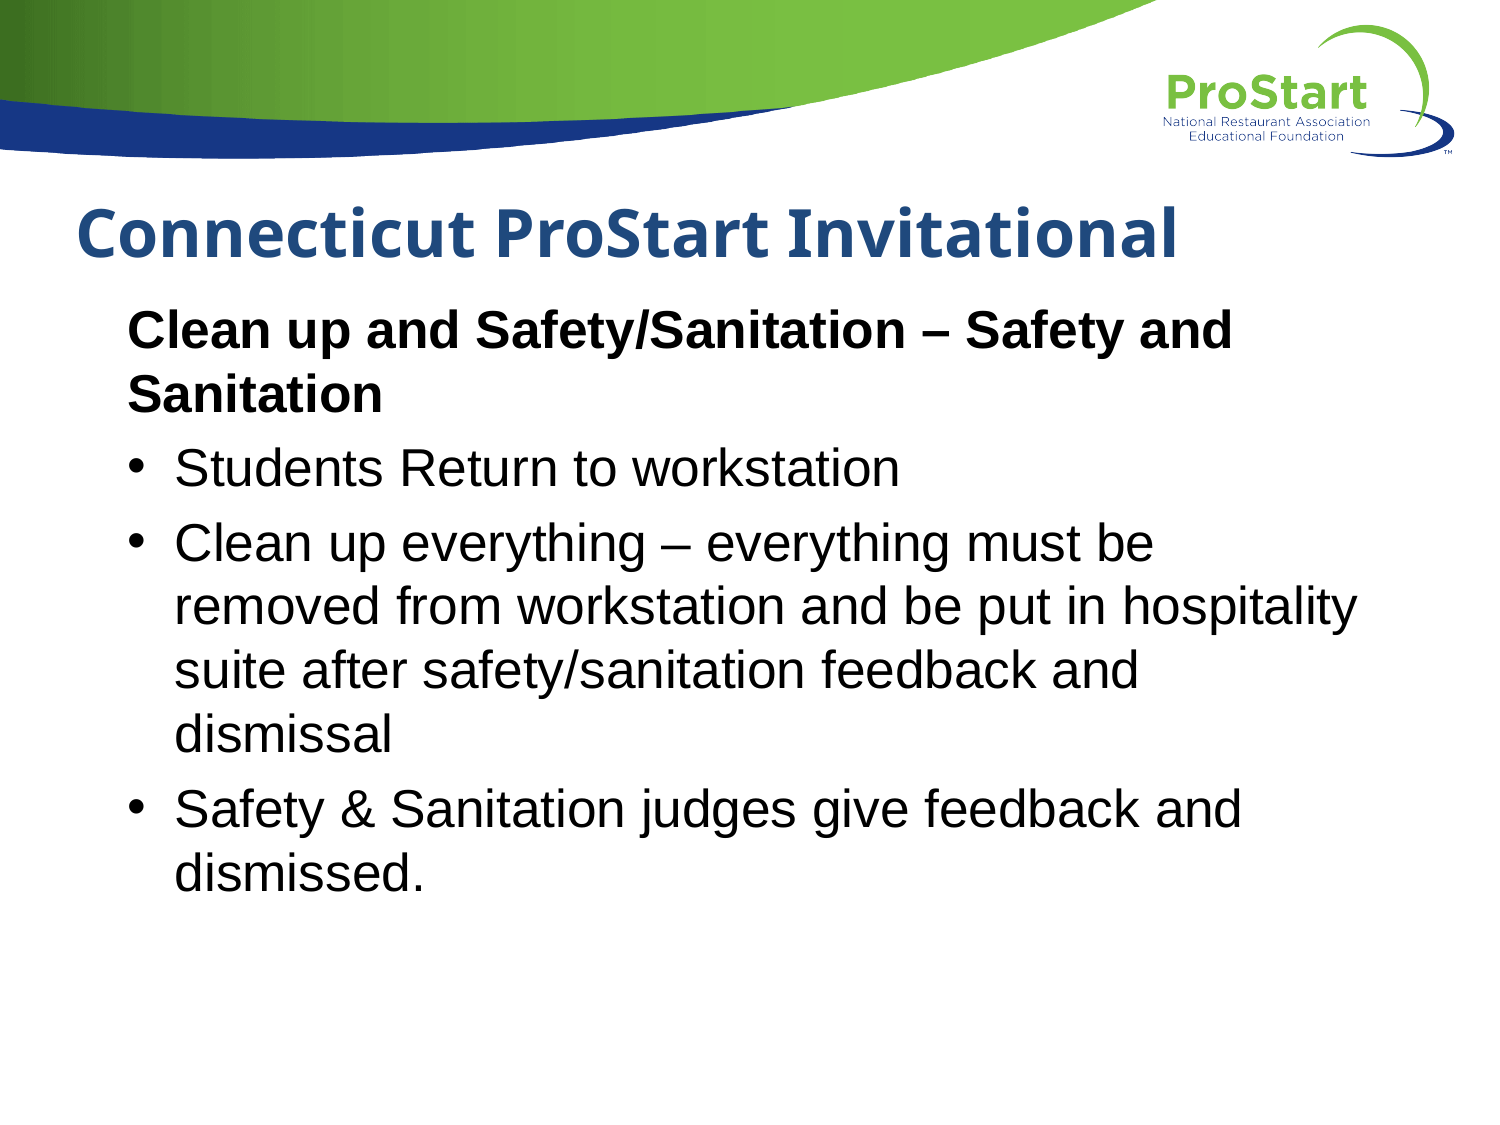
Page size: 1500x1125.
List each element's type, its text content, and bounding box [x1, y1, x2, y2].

list Clean up and Safety/Sanitation – Safety and Sanitation Students Return to workstation Clean up everything – everything must be removed from workstation and be put in hospitality suite after safety/sanitation feedback and dismissal Safety & Sanitation judges give feedback and dismissed. [112, 288, 1388, 1056]
picture [0, 0, 1160, 160]
text_box Connecticut ProStart Invitational [74, 174, 1425, 288]
picture [1163, 24, 1455, 158]
